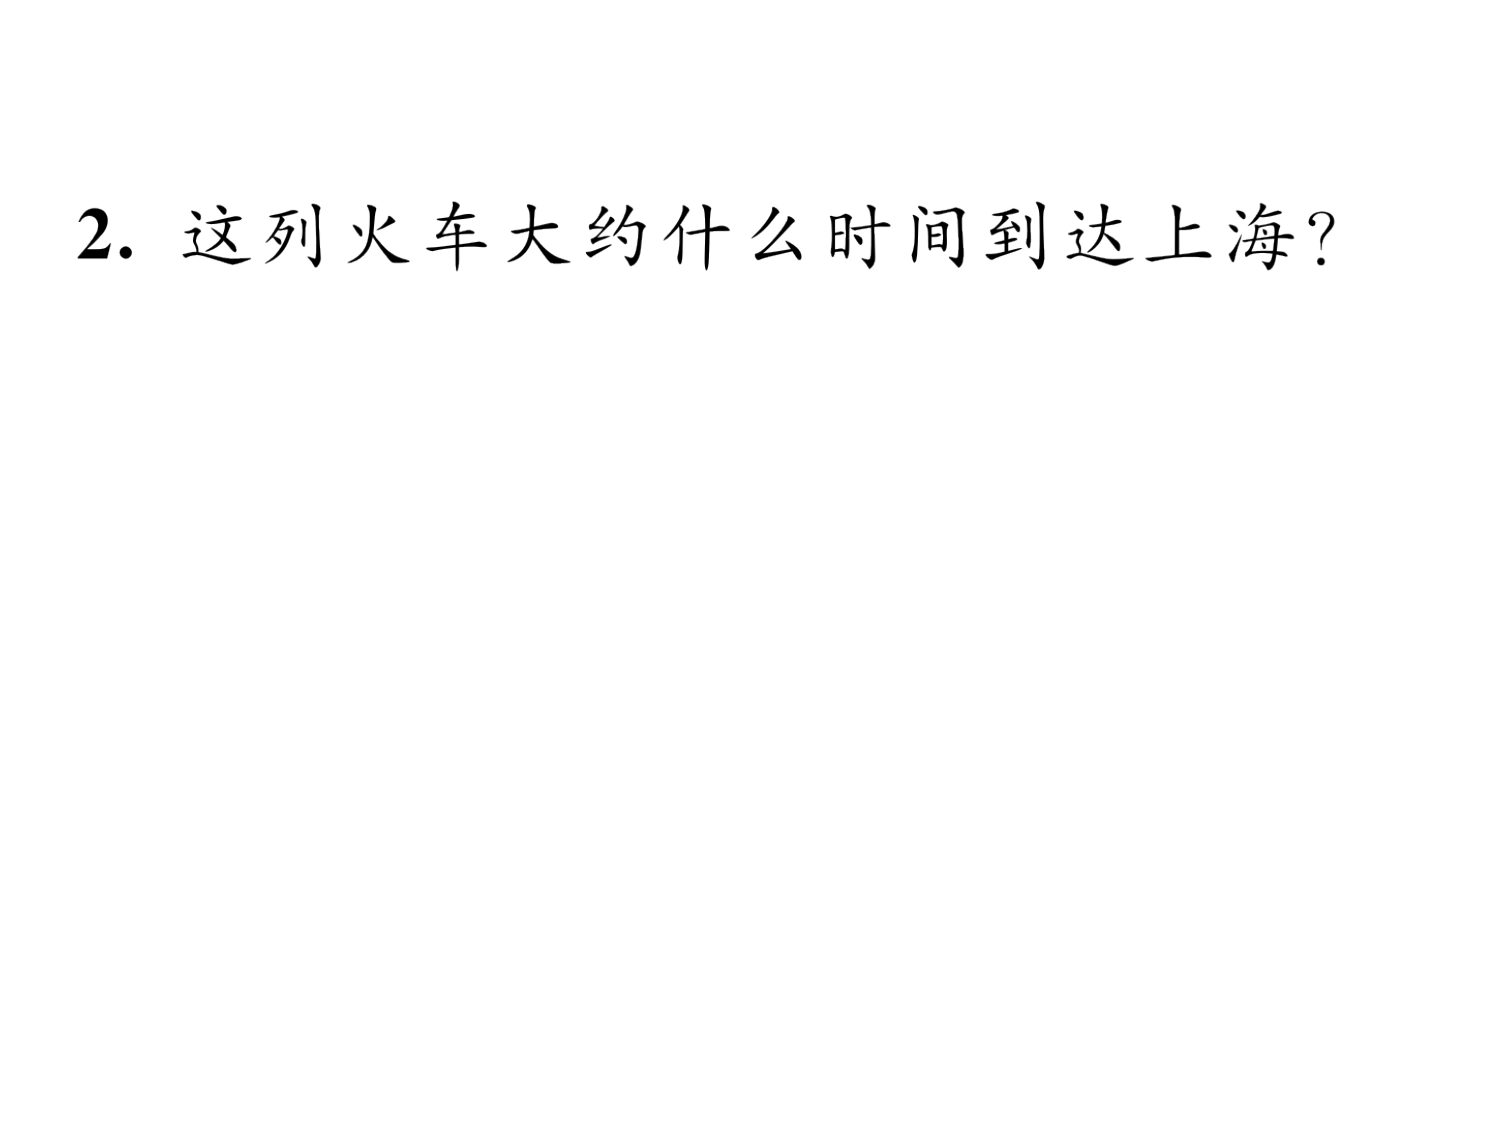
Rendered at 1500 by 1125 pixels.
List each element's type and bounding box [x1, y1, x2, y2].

picture [72, 159, 1491, 845]
